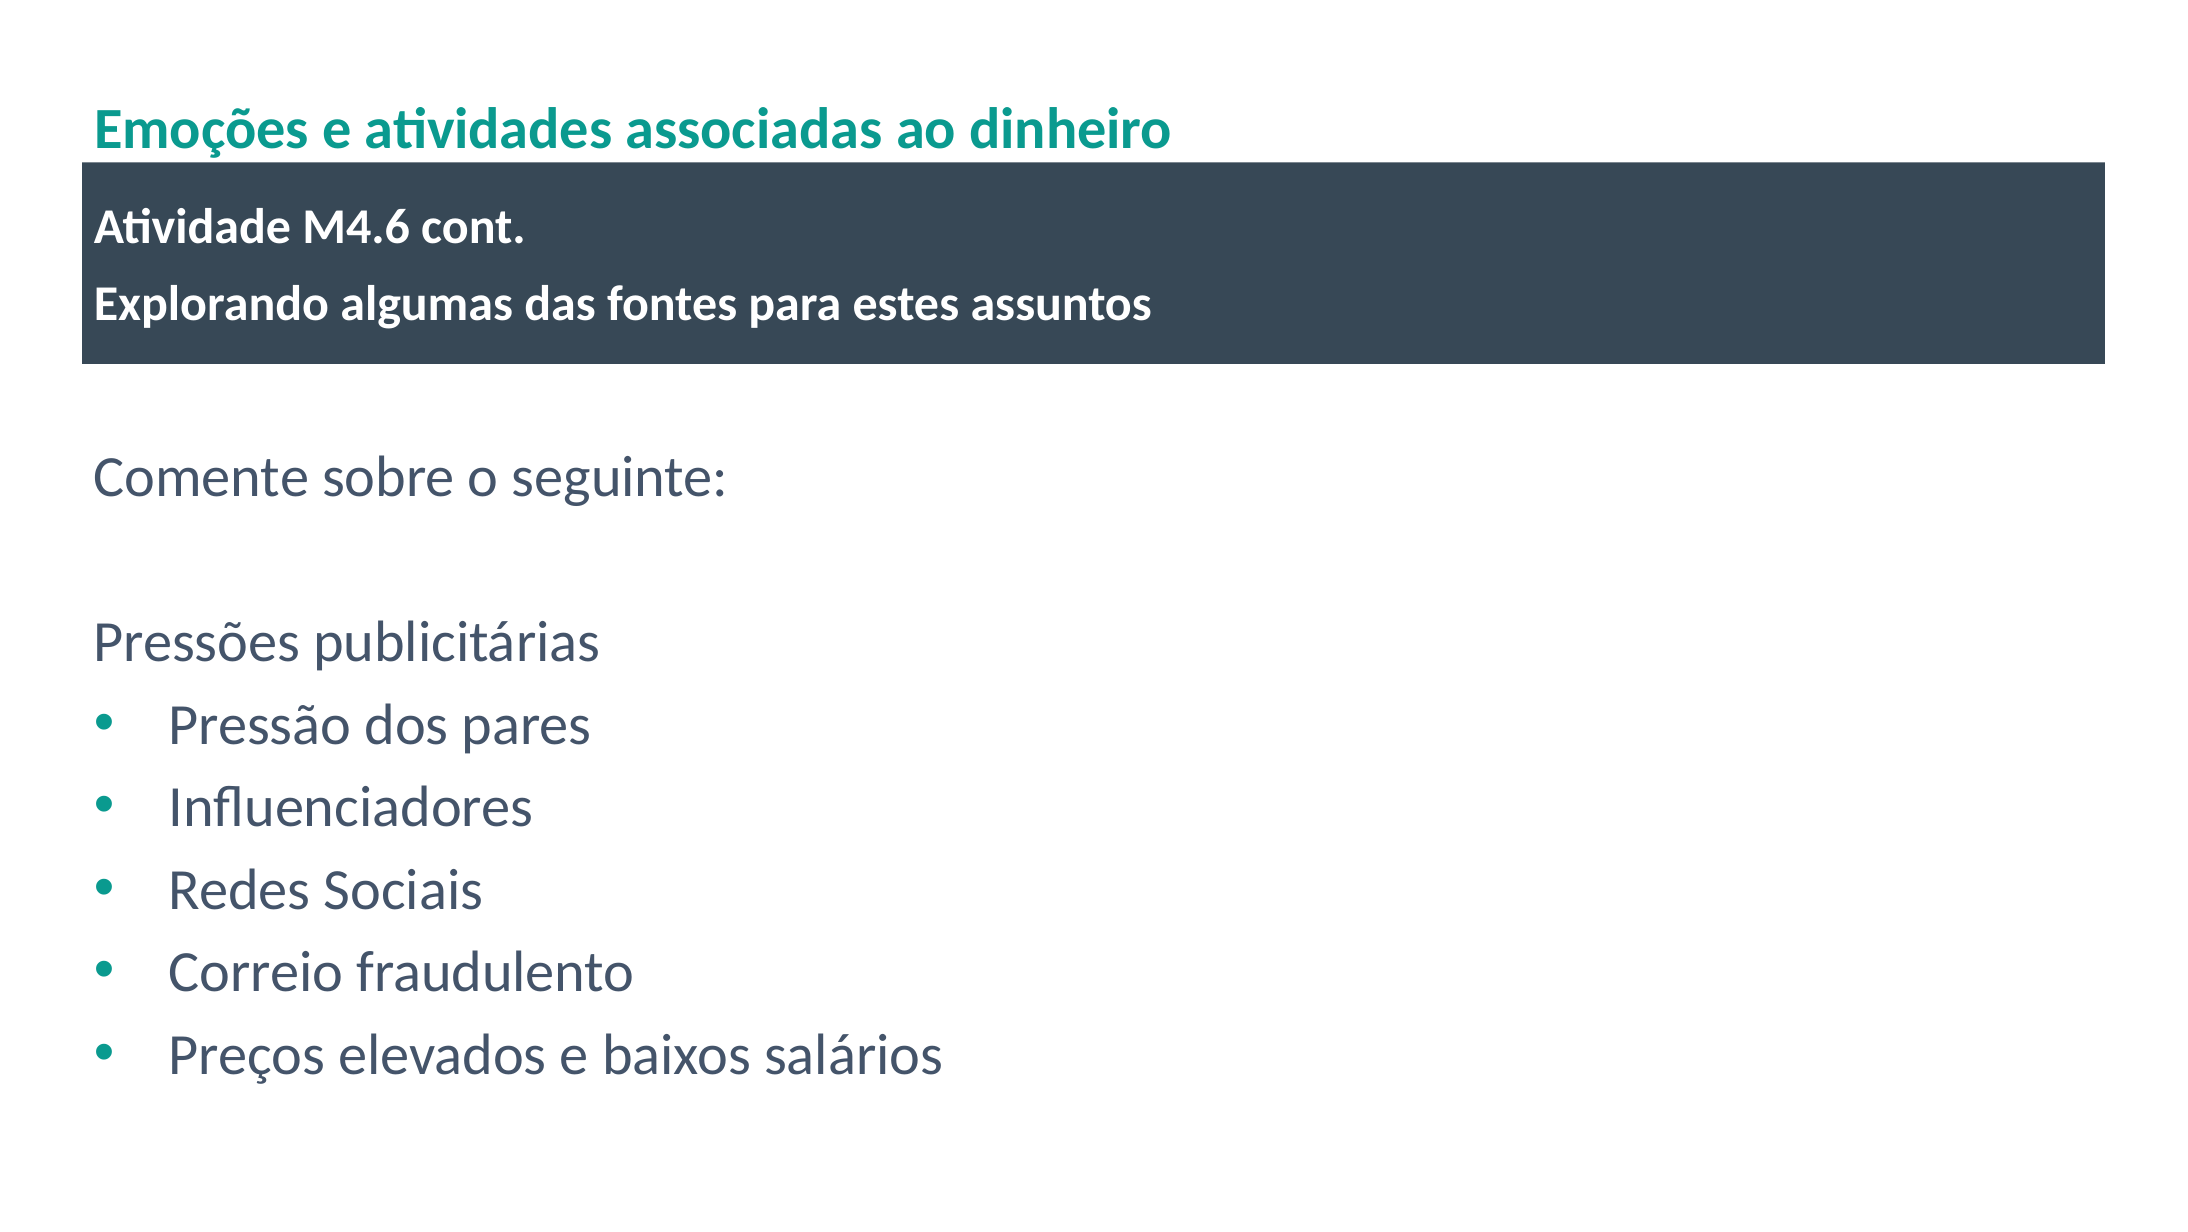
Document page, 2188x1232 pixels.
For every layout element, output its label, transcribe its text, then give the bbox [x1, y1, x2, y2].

list Comente sobre o seguinte: Pressões publicitárias Pressão dos pares Influenciadores Redes Sociais Correio fraudulento Preços elevados e baixos salários [82, 364, 2105, 1167]
list Atividade M4.6 cont. Explorando algumas das fontes para estes assuntos [82, 162, 2105, 364]
title Emoções e atividades associadas ao dinheiro [82, 70, 2106, 189]
